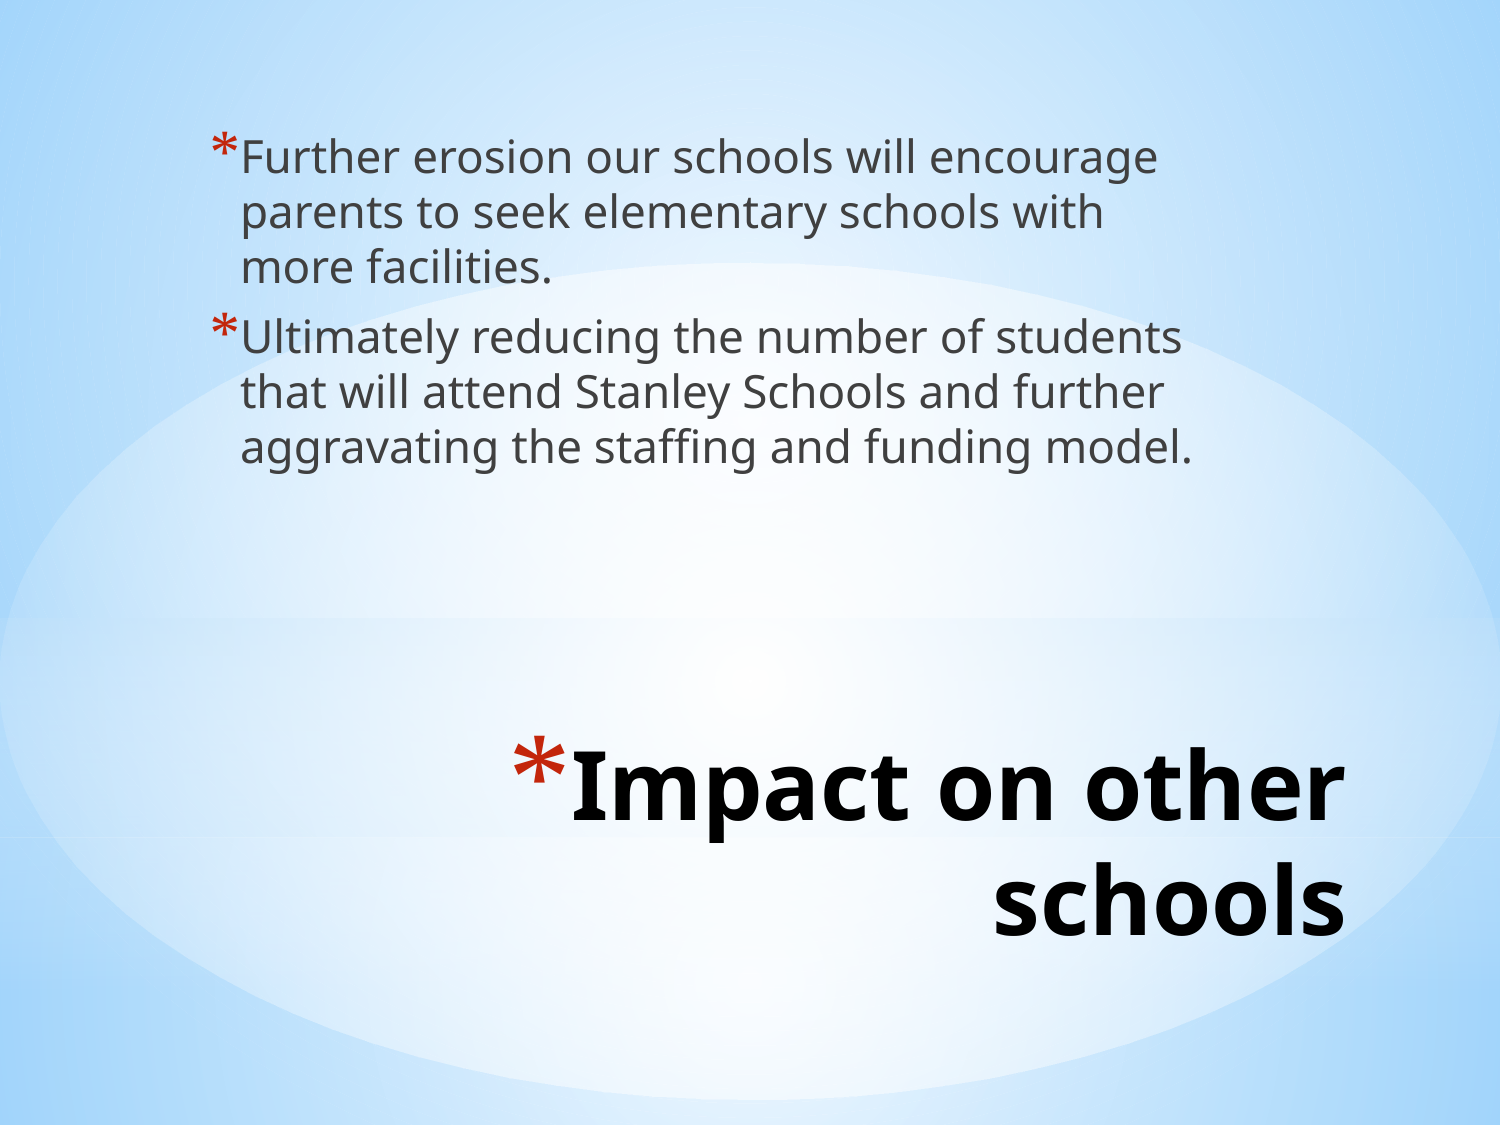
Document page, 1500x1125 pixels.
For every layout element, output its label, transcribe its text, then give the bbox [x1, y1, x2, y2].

list Further erosion our schools will encourage parents to seek elementary schools with more facilities. Ultimately reducing the number of students that will attend Stanley Schools and further aggravating the staffing and funding model. [187, 120, 1238, 690]
title Impact on other schools [176, 717, 1363, 905]
